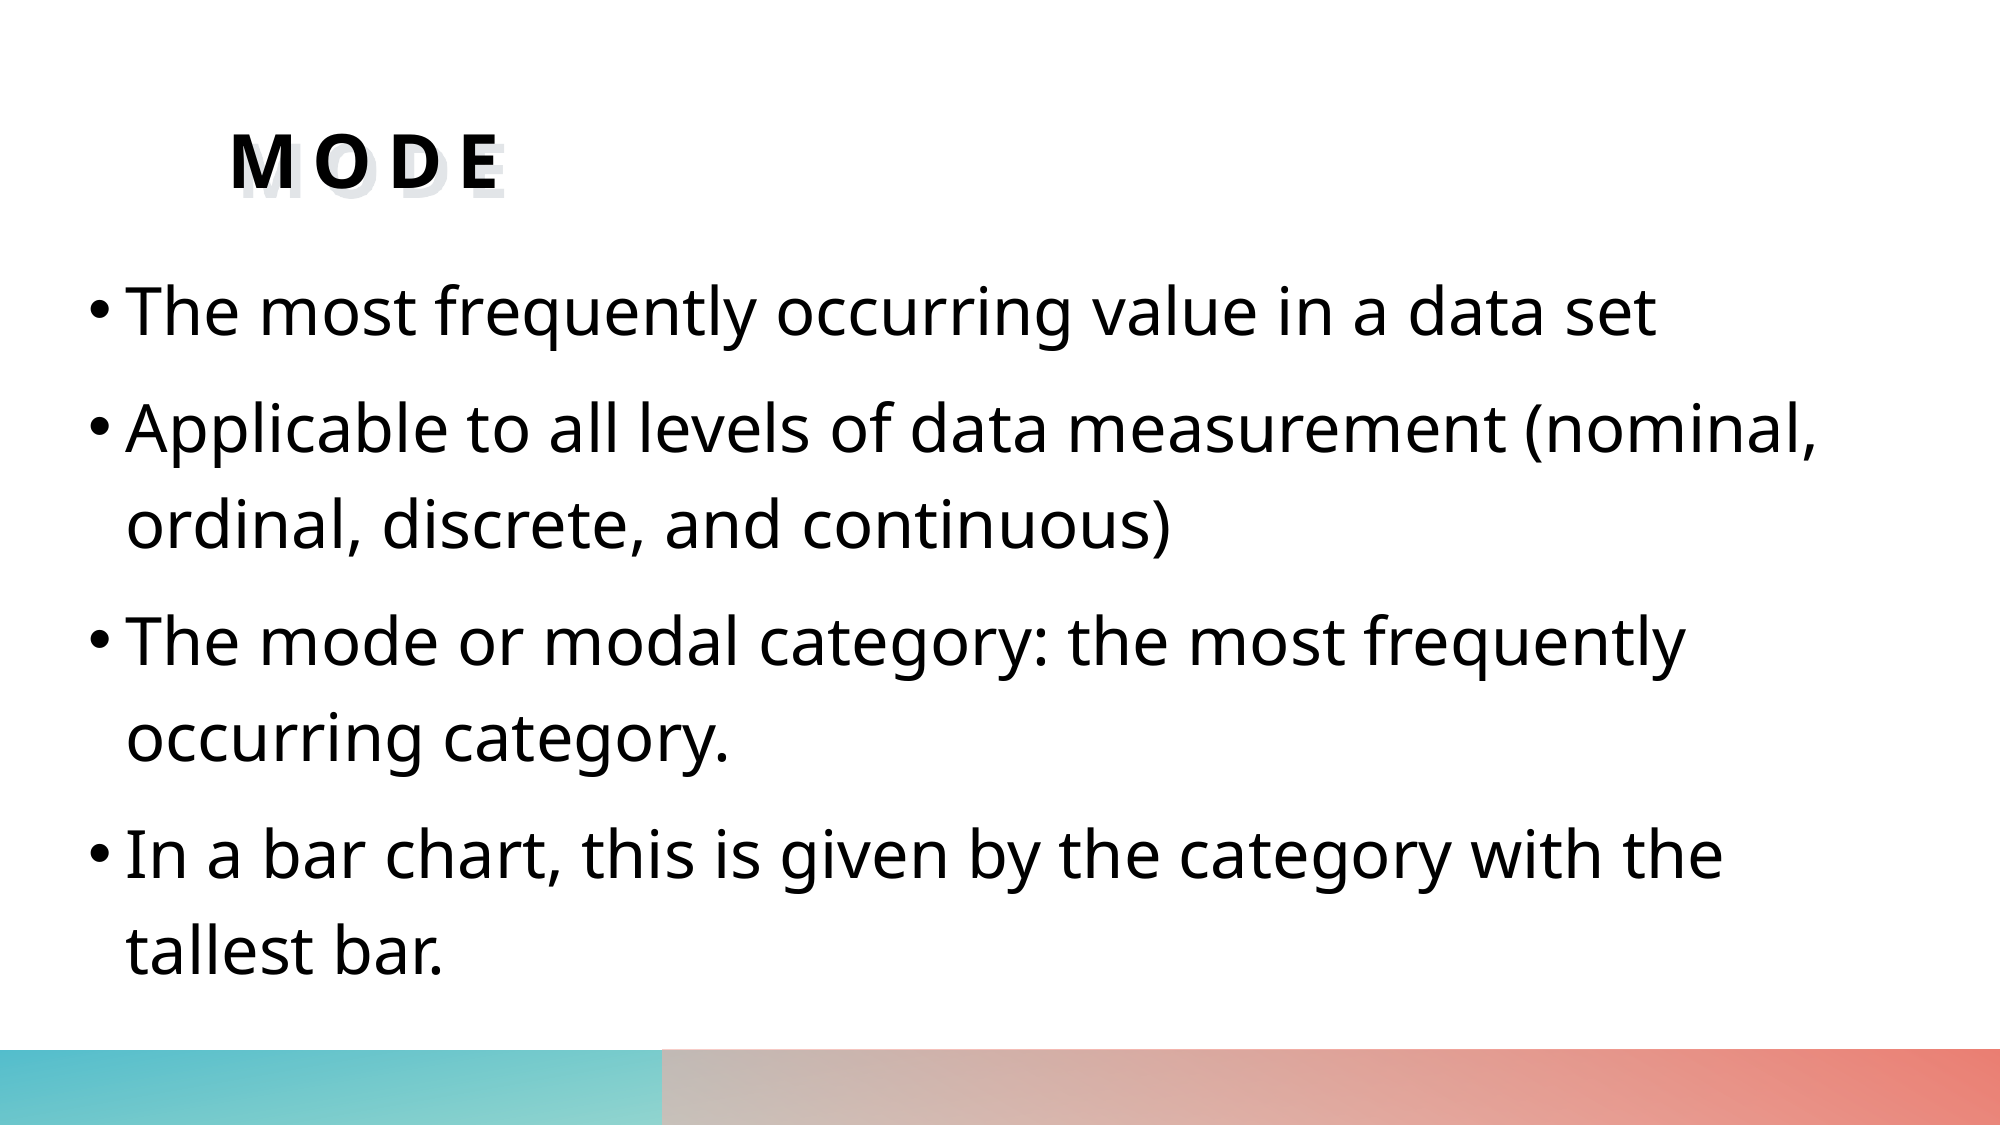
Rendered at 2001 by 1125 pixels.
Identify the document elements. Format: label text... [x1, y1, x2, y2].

text_box [762, 1025, 1238, 1100]
text_box [362, 1025, 675, 1100]
list The most frequently occurring value in a data set Applicable to all levels of data measurement (nominal, ordinal, discrete, and continuous) The mode or modal category: the most frequently occurring category. In a bar chart, this is given by the category with the tallest bar. [73, 245, 1922, 1025]
title Mode [212, 8, 1893, 212]
